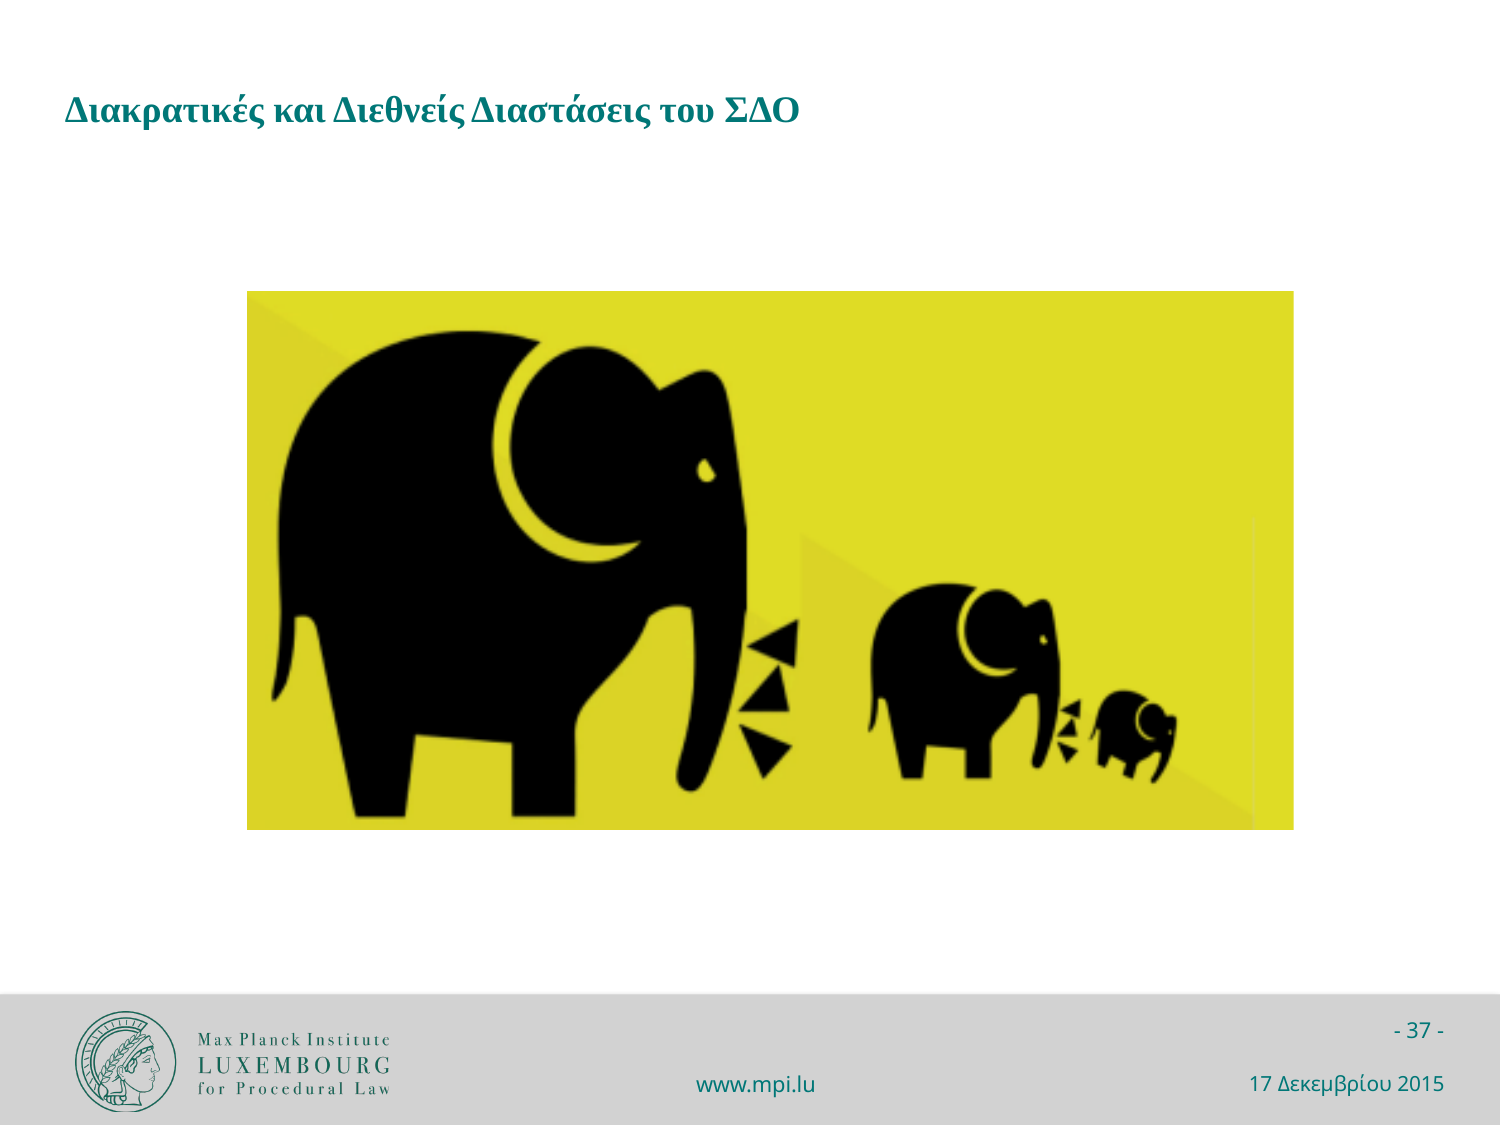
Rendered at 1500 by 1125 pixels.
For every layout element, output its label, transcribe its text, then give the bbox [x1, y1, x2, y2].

list 17 Δεκεμβρίου 2015 [895, 1062, 1459, 1106]
list Διακρατικές και Διεθνείς Διαστάσεις του ΣΔΟ [50, 66, 1459, 200]
picture [246, 291, 1294, 830]
